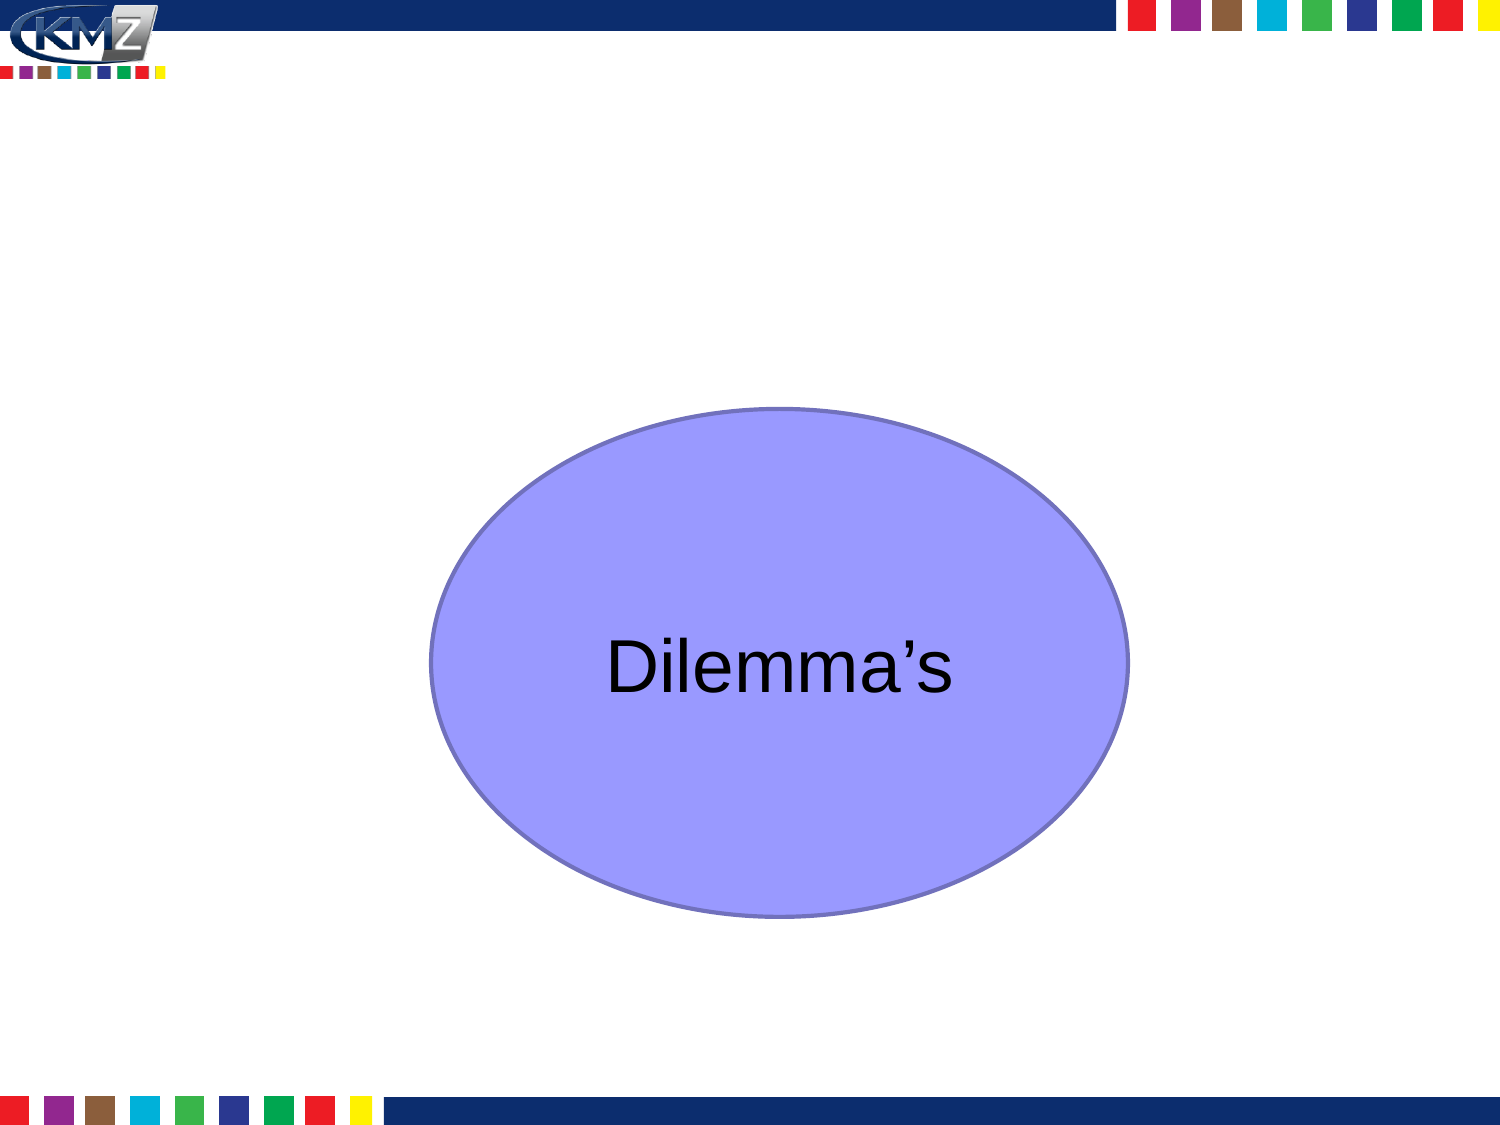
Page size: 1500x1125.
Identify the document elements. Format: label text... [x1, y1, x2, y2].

text_box Dilemma’s [428, 406, 1131, 919]
picture [5, 1, 160, 67]
